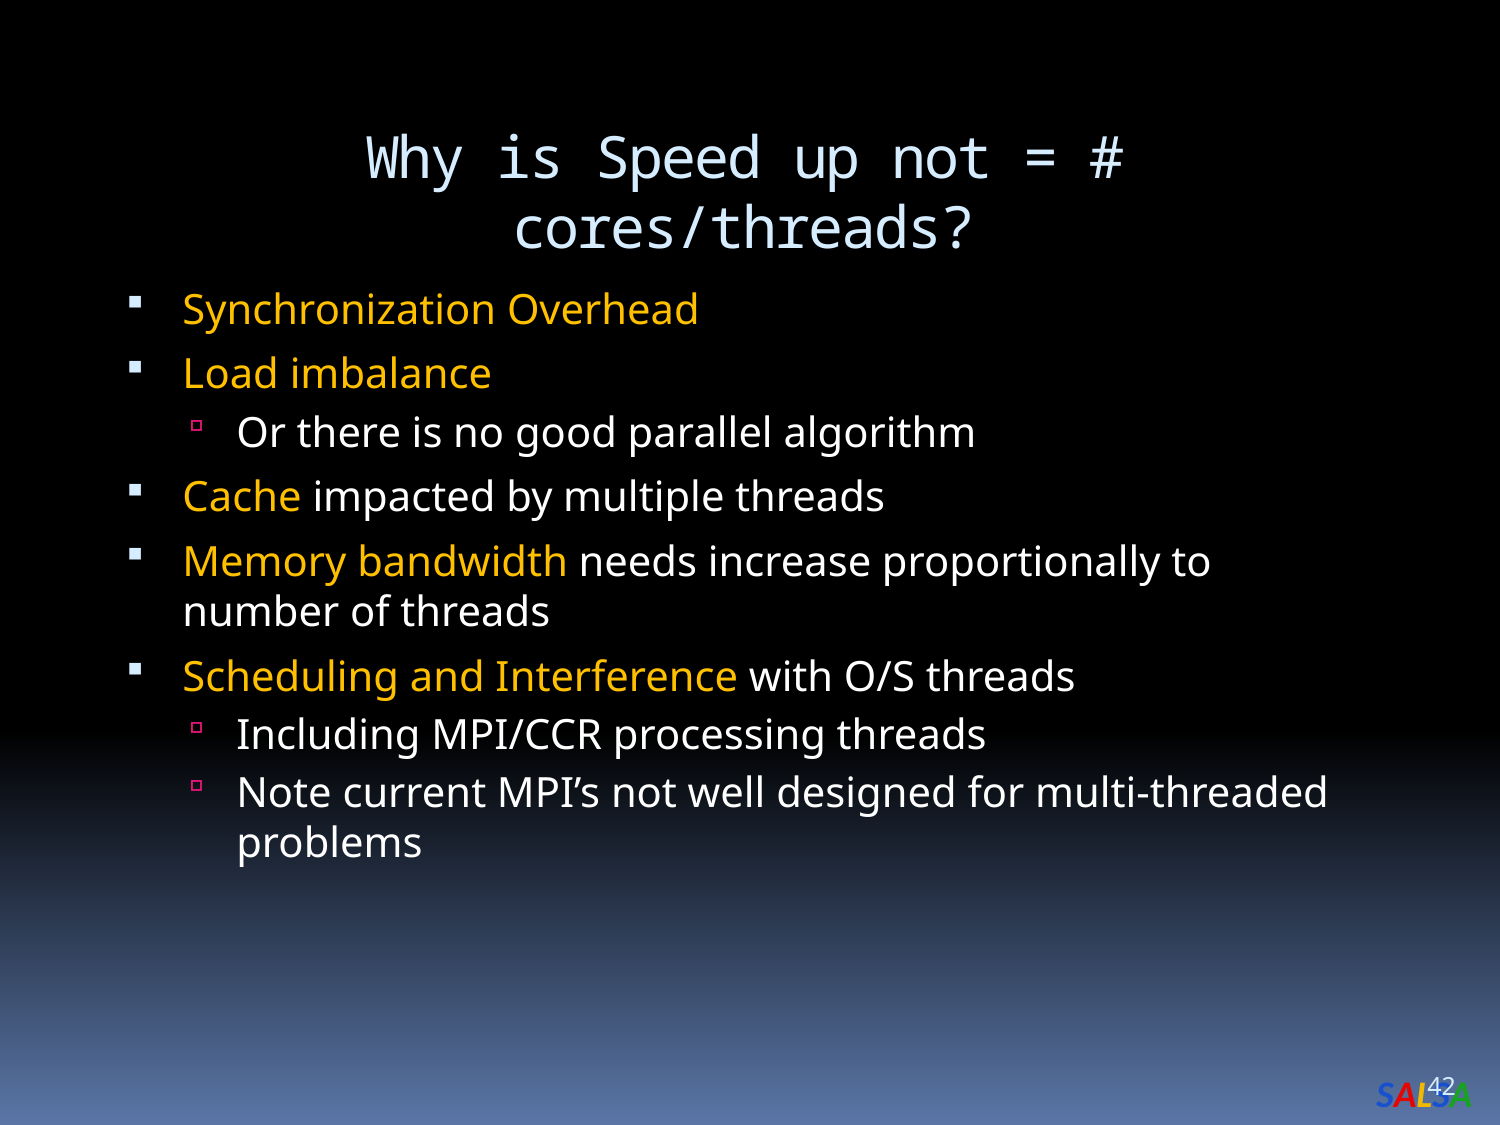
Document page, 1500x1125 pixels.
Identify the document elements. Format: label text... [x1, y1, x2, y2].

title Why is Speed up not = # cores/threads? [125, 112, 1363, 188]
list Synchronization Overhead Load imbalance Or there is no good parallel algorithm Cache impacted by multiple threads Memory bandwidth needs increase proportionally to number of threads Scheduling and Interference with O/S threads Including MPI/CCR processing threads Note current MPI’s not well designed for multi-threaded problems [99, 274, 1388, 863]
slide_number 42 [1412, 1052, 1488, 1113]
